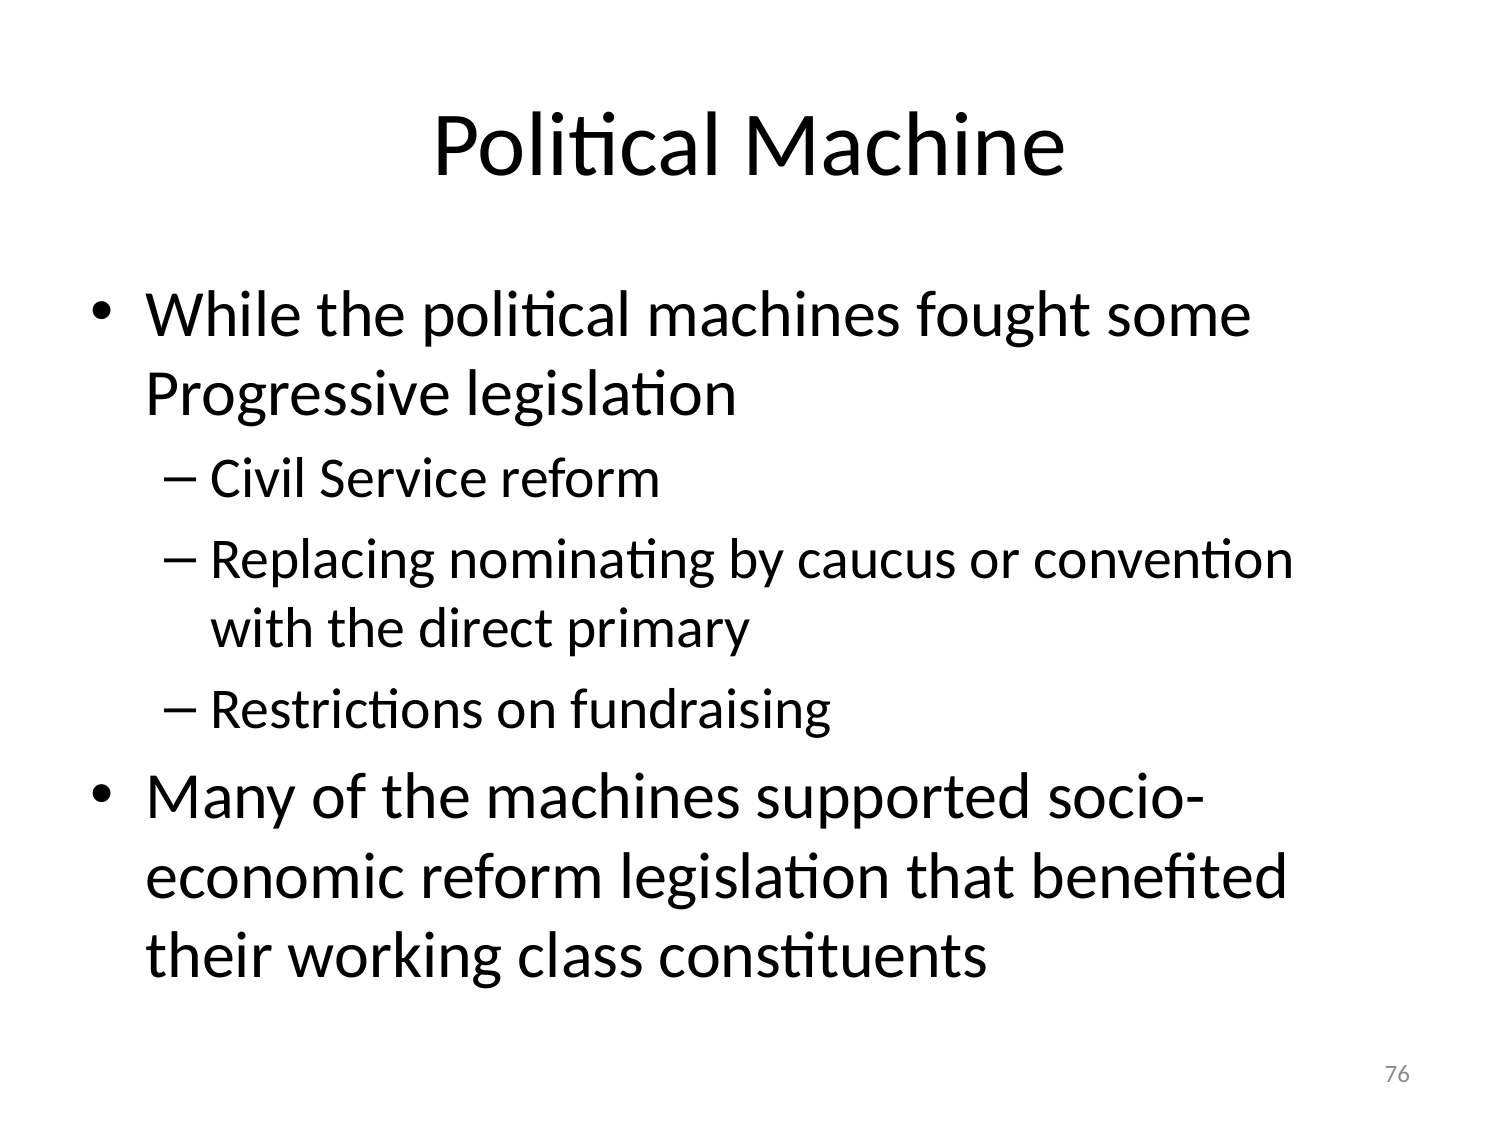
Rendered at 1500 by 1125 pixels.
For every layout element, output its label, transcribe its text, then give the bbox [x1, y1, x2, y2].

title Political Machine [75, 45, 1425, 233]
slide_number 76 [1074, 1042, 1425, 1103]
list While the political machines fought some Progressive legislation Civil Service reform Replacing nominating by caucus or convention with the direct primary Restrictions on fundraising Many of the machines supported socio-economic reform legislation that benefited their working class constituents [75, 262, 1425, 1005]
